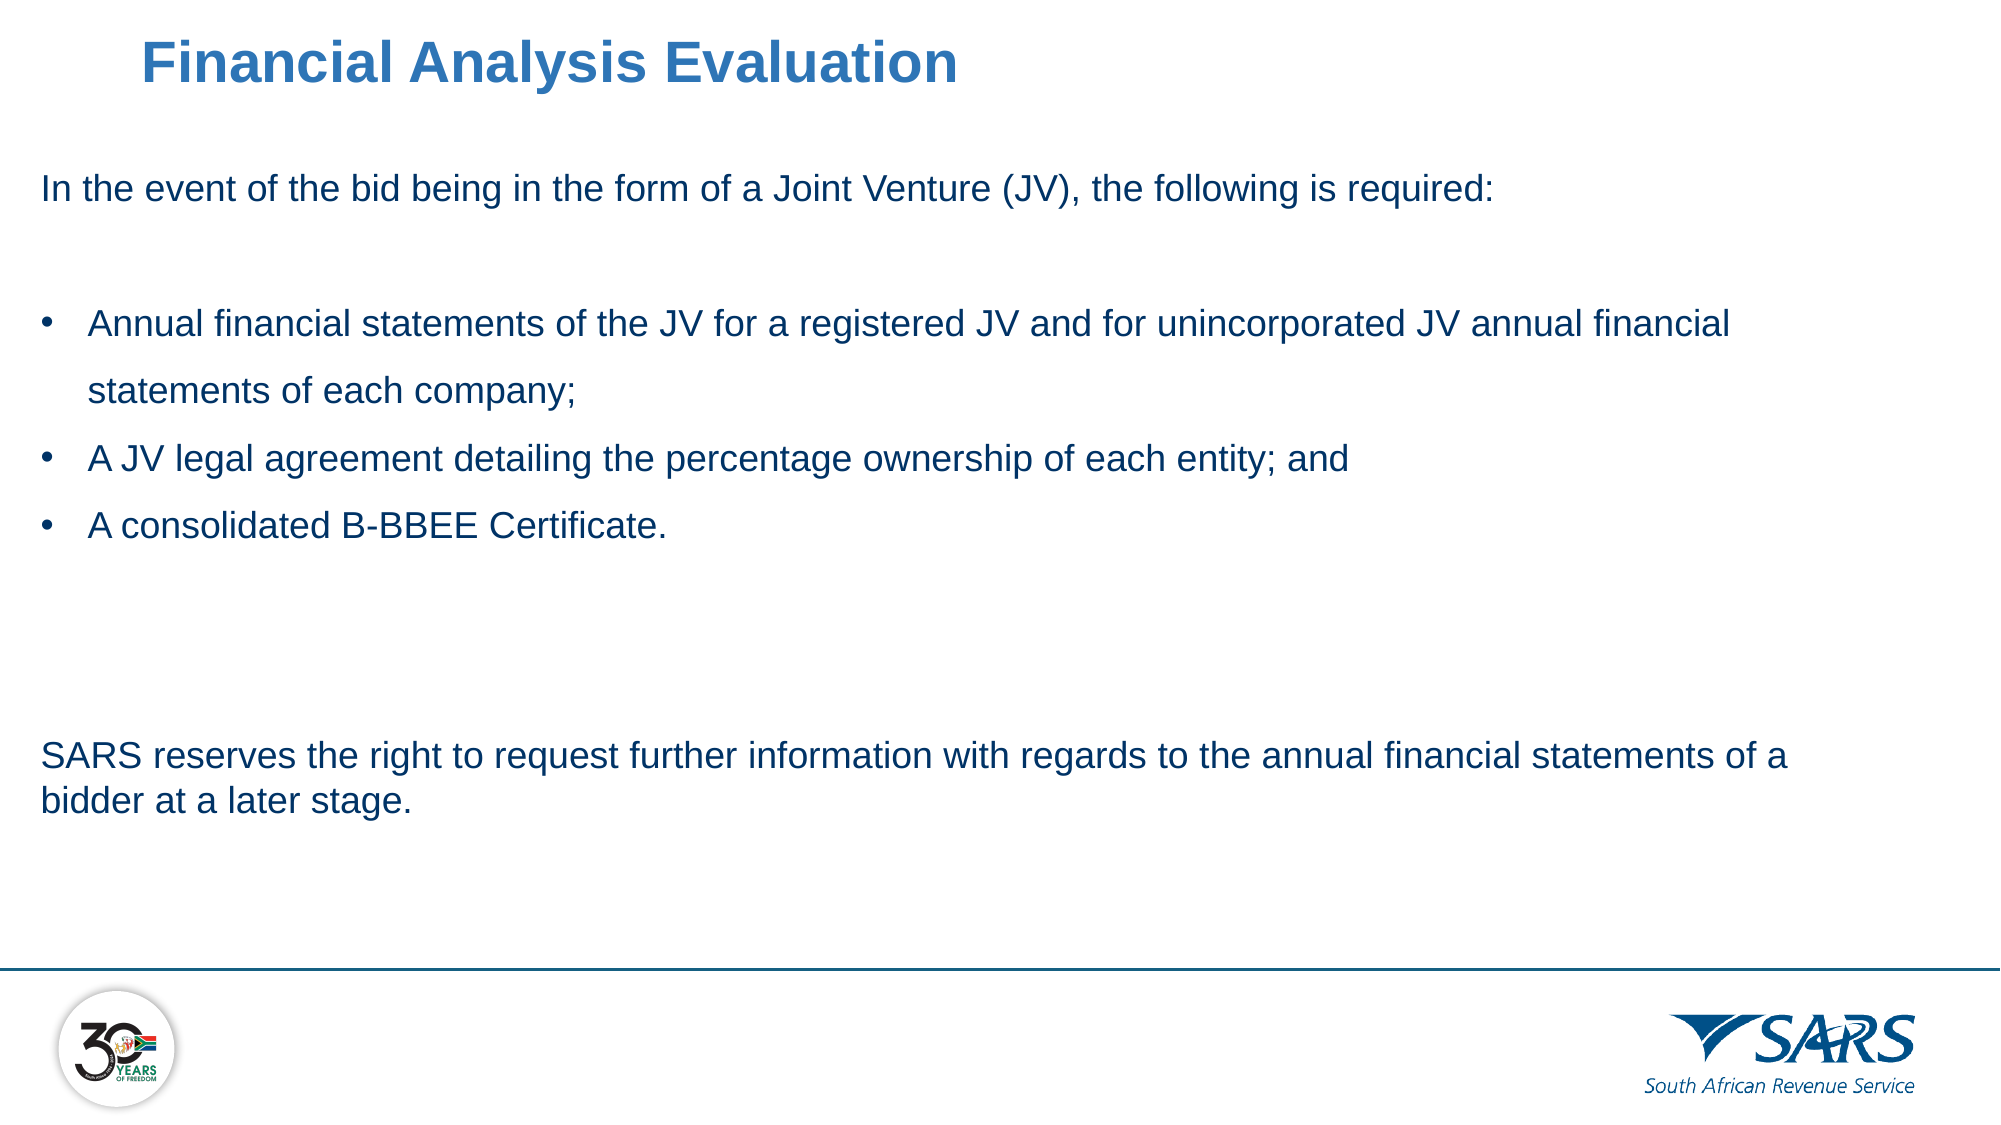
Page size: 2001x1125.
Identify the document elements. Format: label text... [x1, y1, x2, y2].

text_box In the event of the bid being in the form of a Joint Venture (JV), the following is required: Annual financial statements of the JV for a registered JV and for unincorporated JV annual financial statements of each company; A JV legal agreement detailing the percentage ownership of each entity; and A consolidated B-BBEE Certificate. SARS reserves the right to request further information with regards to the annual financial statements of a bidder at a later stage. [25, 134, 1895, 829]
picture [1616, 982, 1942, 1122]
title Financial Analysis Evaluation [127, 24, 1863, 108]
